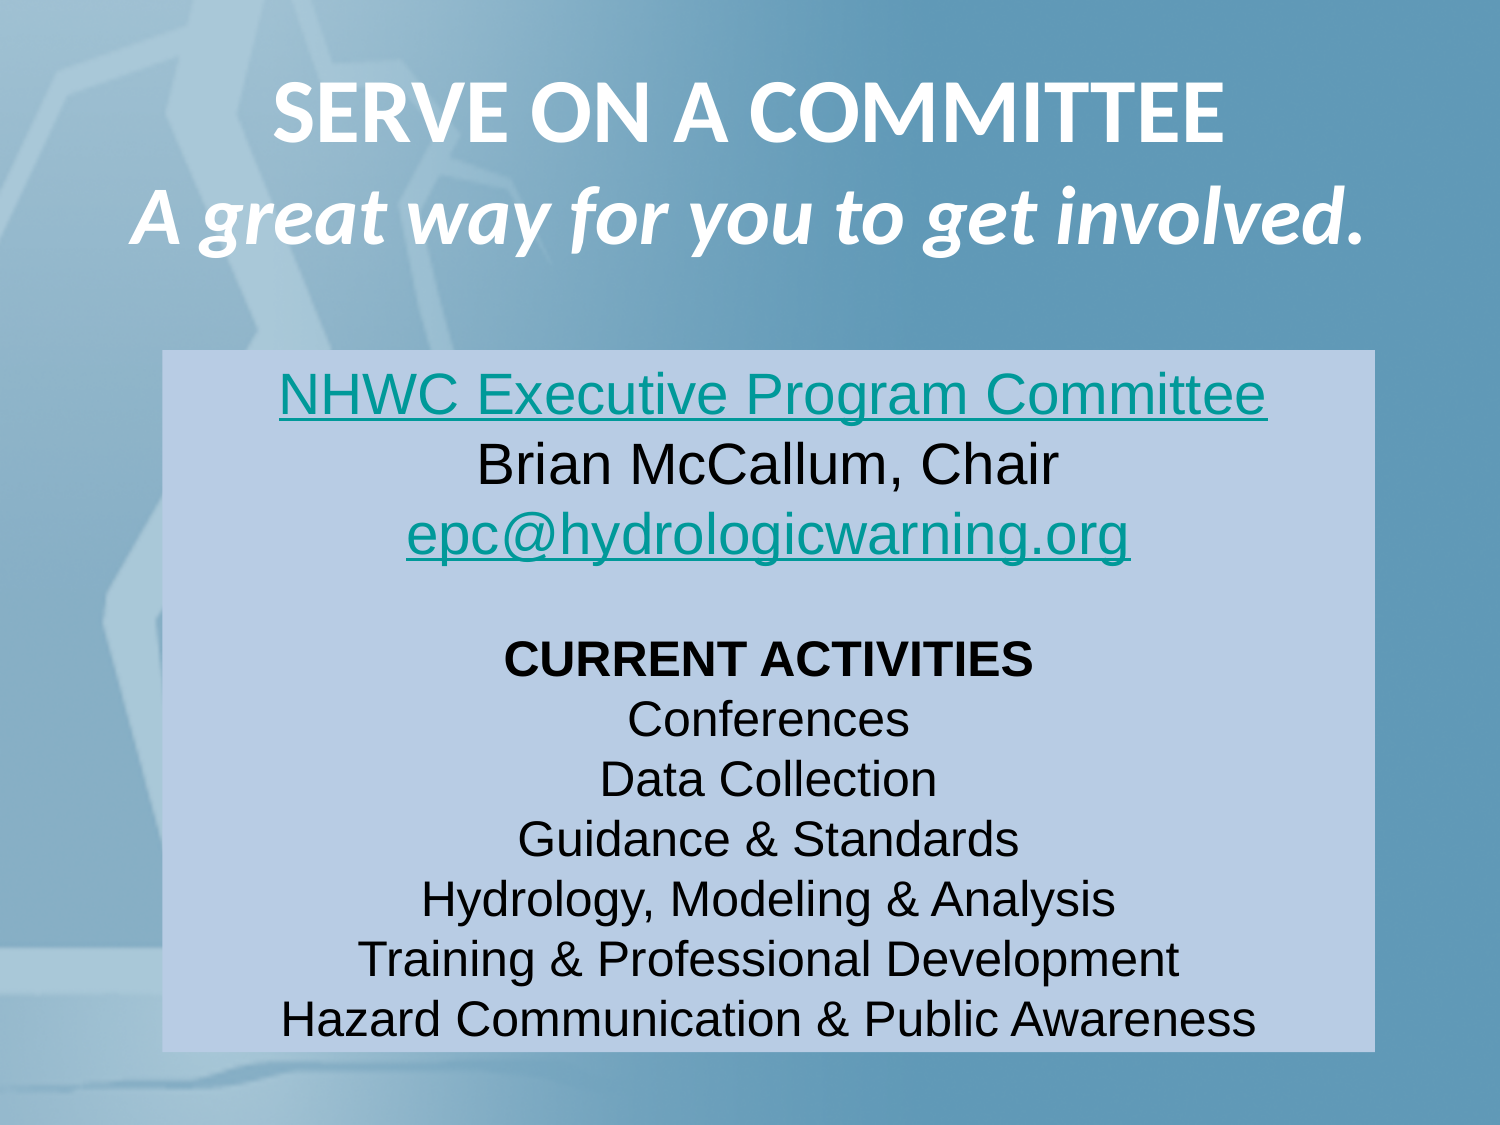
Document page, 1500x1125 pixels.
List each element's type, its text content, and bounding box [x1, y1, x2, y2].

text_box NHWC Executive Program Committee Brian McCallum, Chair epc@hydrologicwarning.org CURRENT ACTIVITIES Conferences Data Collection Guidance & Standards Hydrology, Modeling & Analysis Training & Professional Development Hazard Communication & Public Awareness [162, 350, 1375, 1053]
title SERVE ON A COMMITTEE A great way for you to get involved. [99, 62, 1401, 251]
picture [0, 0, 1500, 1125]
